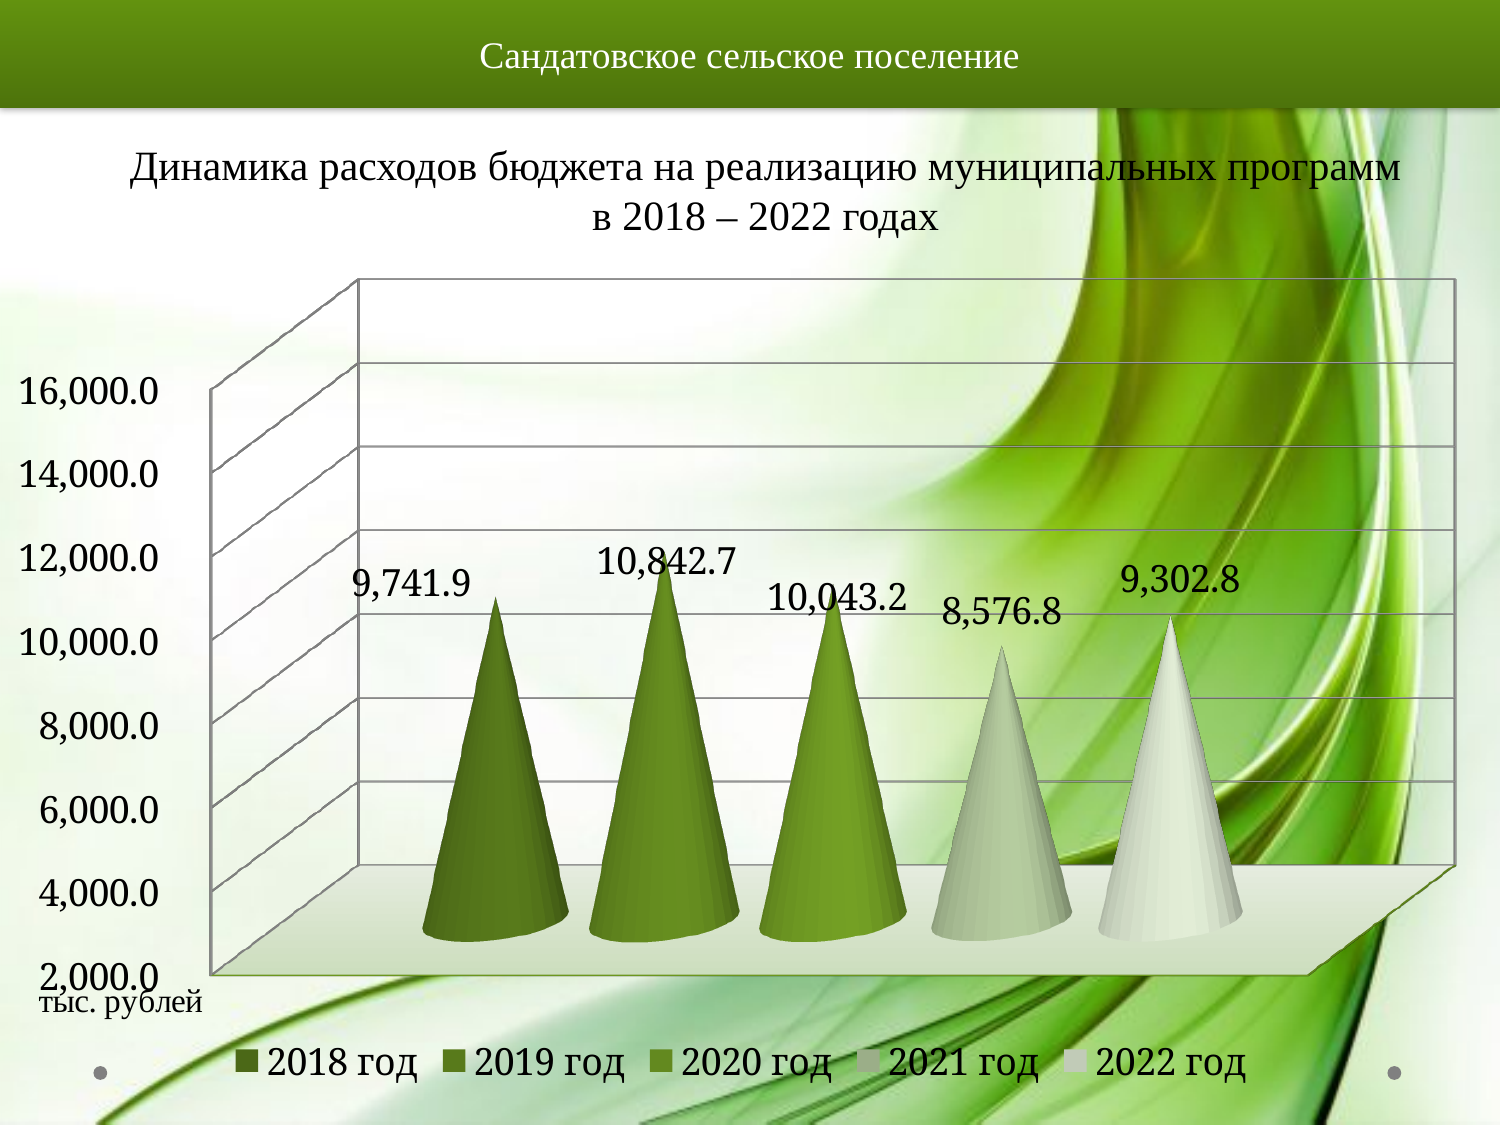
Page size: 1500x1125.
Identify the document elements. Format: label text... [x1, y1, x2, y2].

text_box Динамика расходов бюджета на реализацию муниципальных программ в 2018 – 2022 годах [112, 131, 1420, 230]
chart [0, 231, 1483, 1095]
picture [0, 108, 1500, 1125]
text_box Сандатовское сельское поселение [0, 0, 1500, 108]
